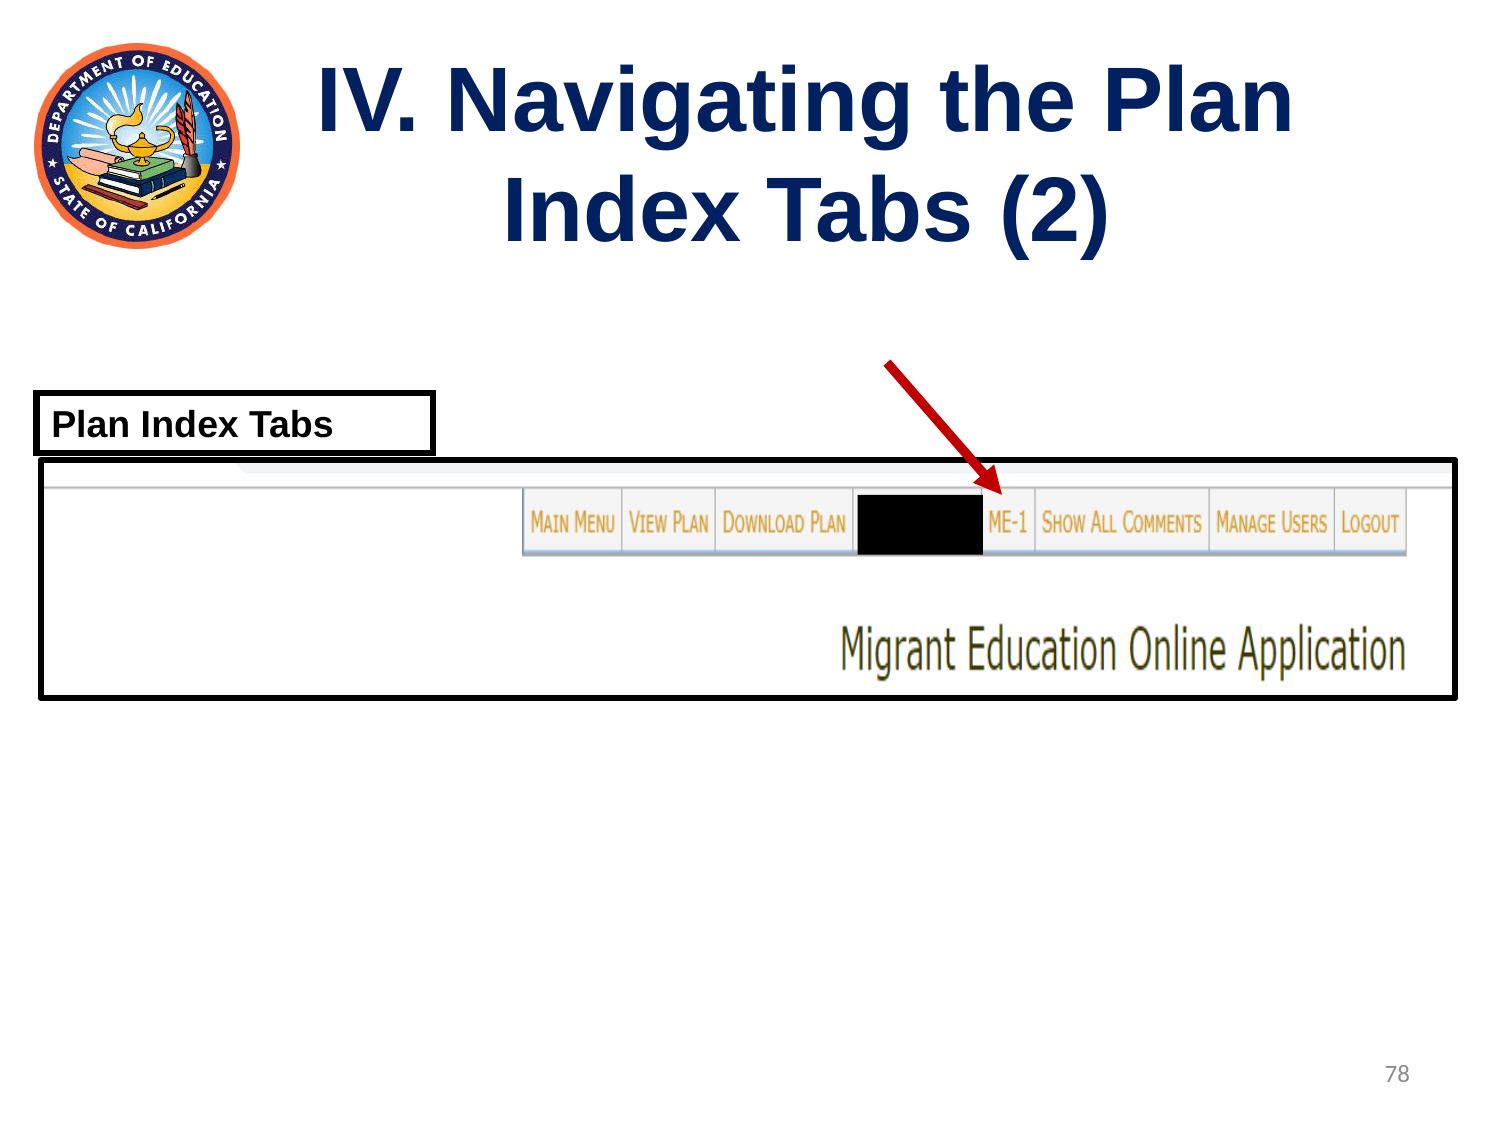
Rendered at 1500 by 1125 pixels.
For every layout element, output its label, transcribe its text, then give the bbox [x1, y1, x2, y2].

text_box IV. Navigating the Plan Index Tabs (2) [198, 32, 1416, 268]
text_box Plan Index Tabs [36, 393, 434, 453]
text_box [886, 362, 1003, 496]
picture [43, 462, 1453, 696]
slide_number 78 [1074, 1042, 1425, 1103]
picture [16, 25, 257, 266]
